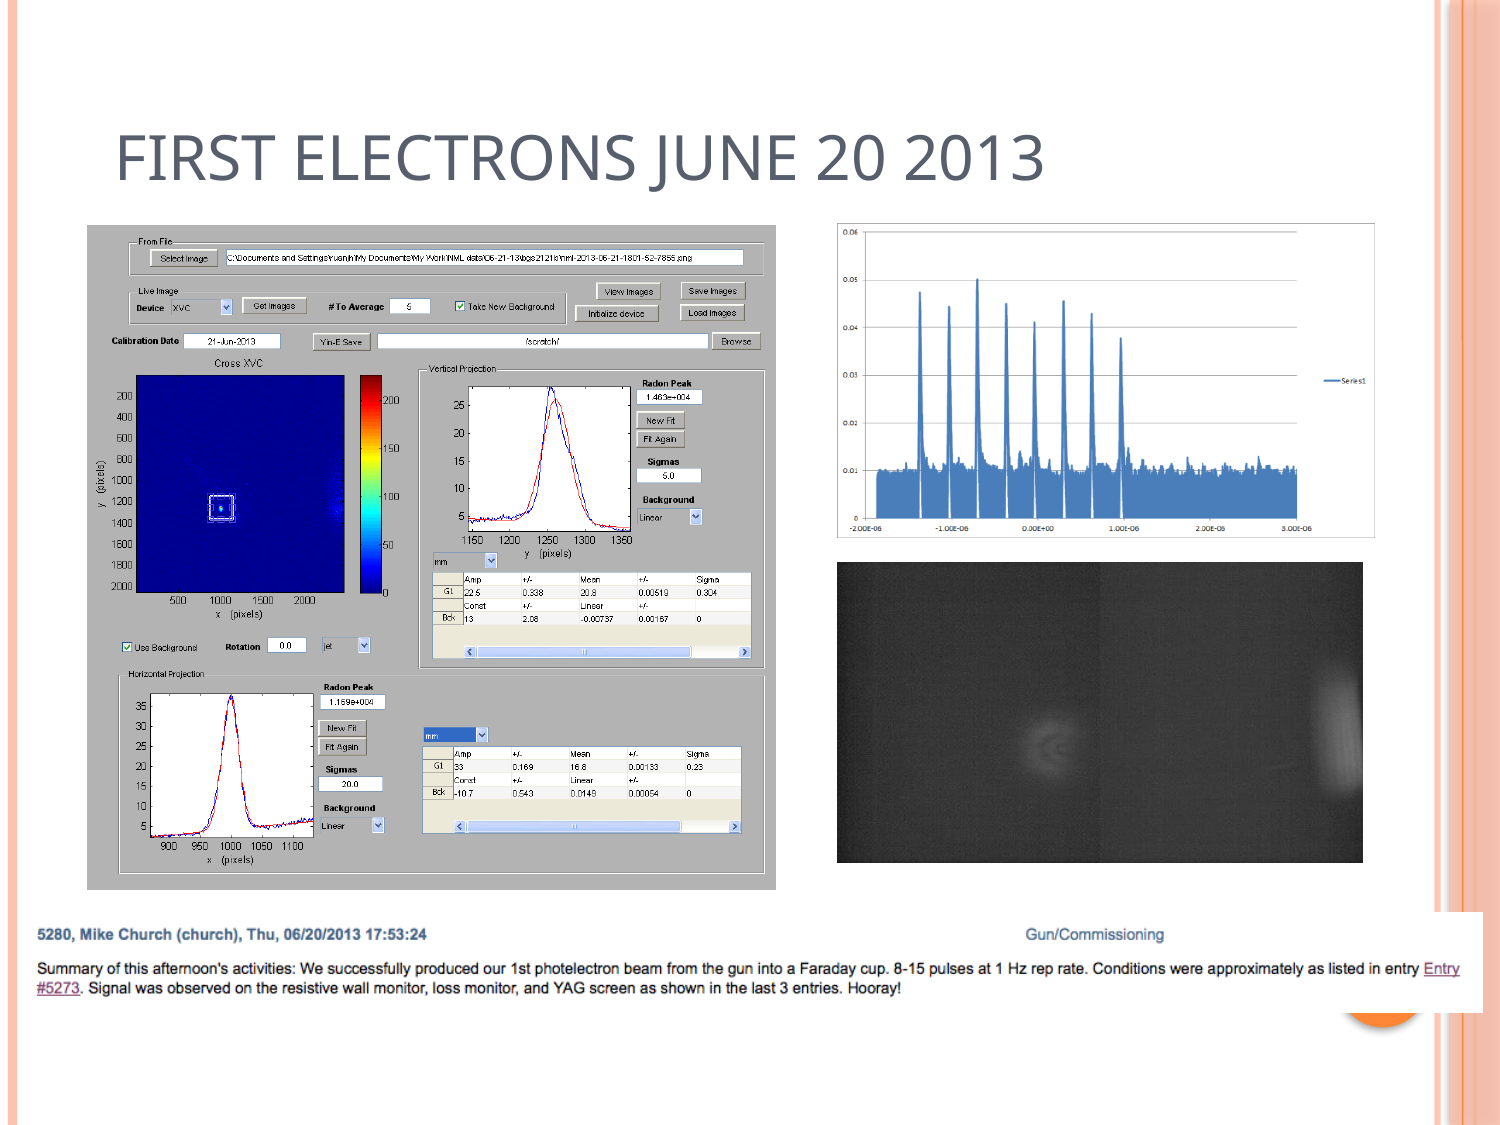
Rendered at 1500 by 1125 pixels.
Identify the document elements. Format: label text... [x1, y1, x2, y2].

picture [86, 224, 788, 900]
picture [18, 911, 1484, 1013]
picture [836, 223, 1376, 538]
picture [836, 561, 1363, 863]
text_box First Electrons June 20 2013 [99, 37, 1275, 200]
